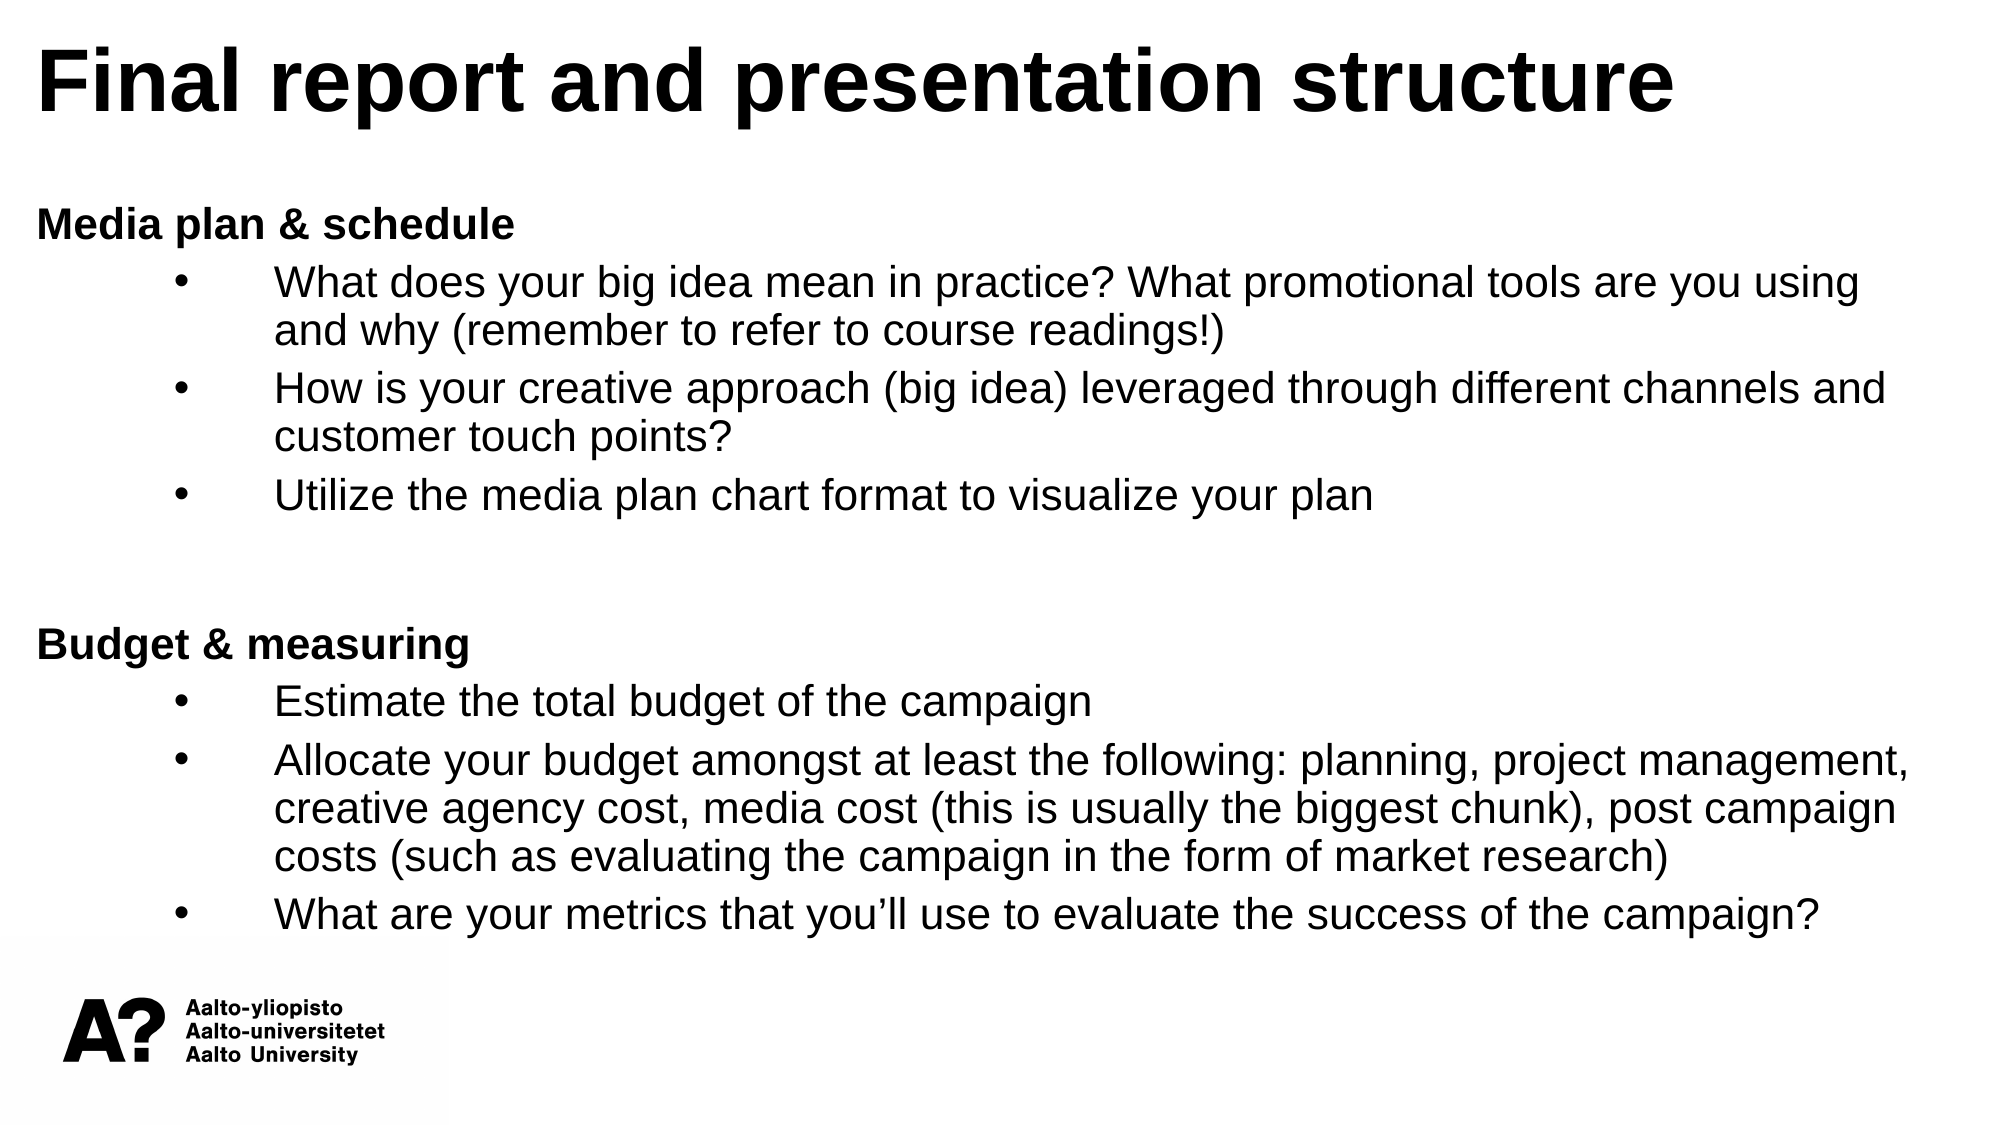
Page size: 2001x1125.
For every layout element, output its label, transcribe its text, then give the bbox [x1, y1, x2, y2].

picture [0, 936, 449, 1125]
list Media plan & schedule What does your big idea mean in practice? What promotional tools are you using and why (remember to refer to course readings!) How is your creative approach (big idea) leveraged through different channels and customer touch points? Utilize the media plan chart format to visualize your plan Budget & measuring Estimate the total budget of the campaign Allocate your budget amongst at least the following: planning, project management, creative agency cost, media cost (this is usually the biggest chunk), post campaign costs (such as evaluating the campaign in the form of market research) What are your metrics that you’ll use to evaluate the success of the campaign? [36, 195, 1945, 891]
list Final report and presentation structure [36, 23, 1895, 195]
